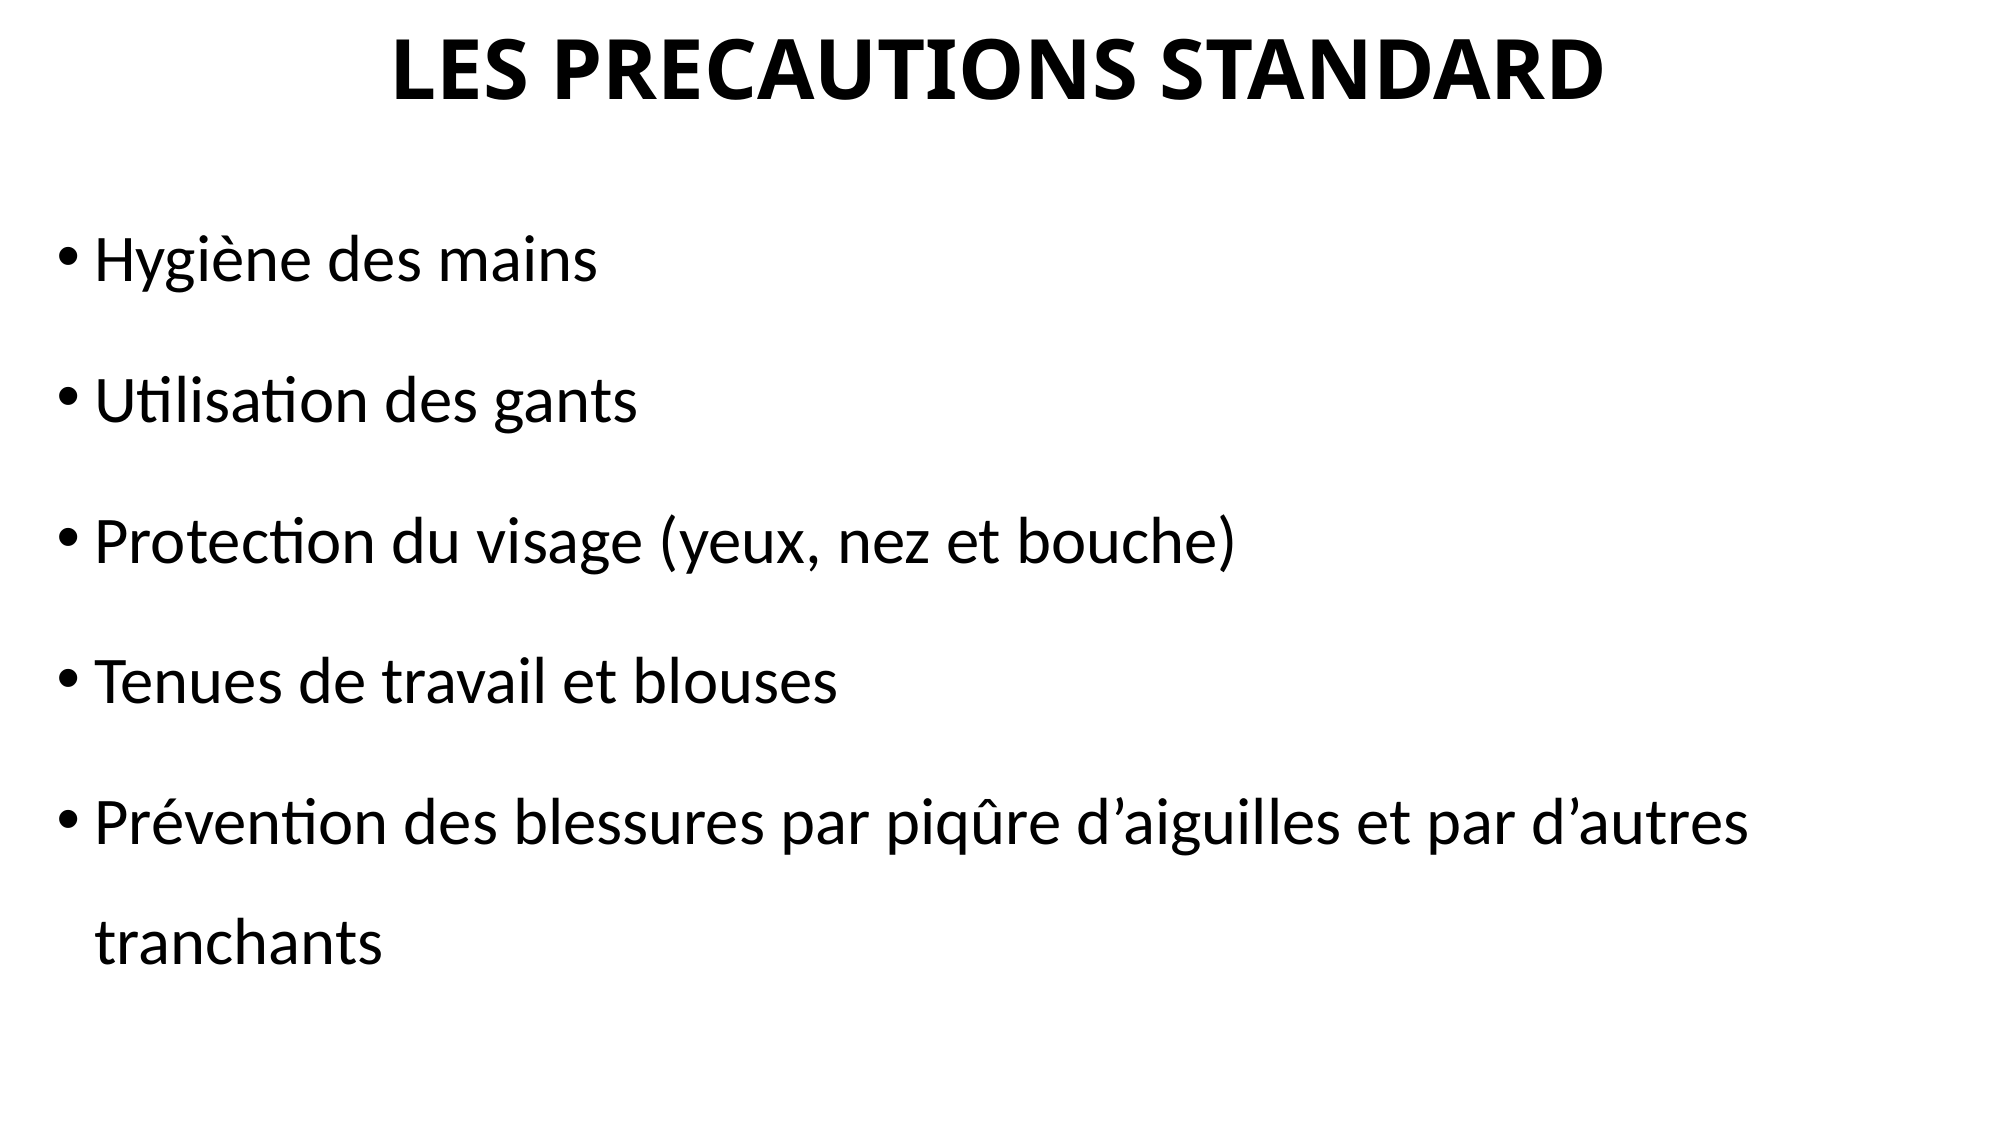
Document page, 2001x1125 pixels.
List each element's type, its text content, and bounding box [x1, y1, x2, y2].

title LES PRECAUTIONS STANDARD [273, 0, 1724, 145]
list Hygiène des mains Utilisation des gants Protection du visage (yeux, nez et bouche) Tenues de travail et blouses Prévention des blessures par piqûre d’aiguilles et par d’autres tranchants [41, 167, 1965, 1019]
